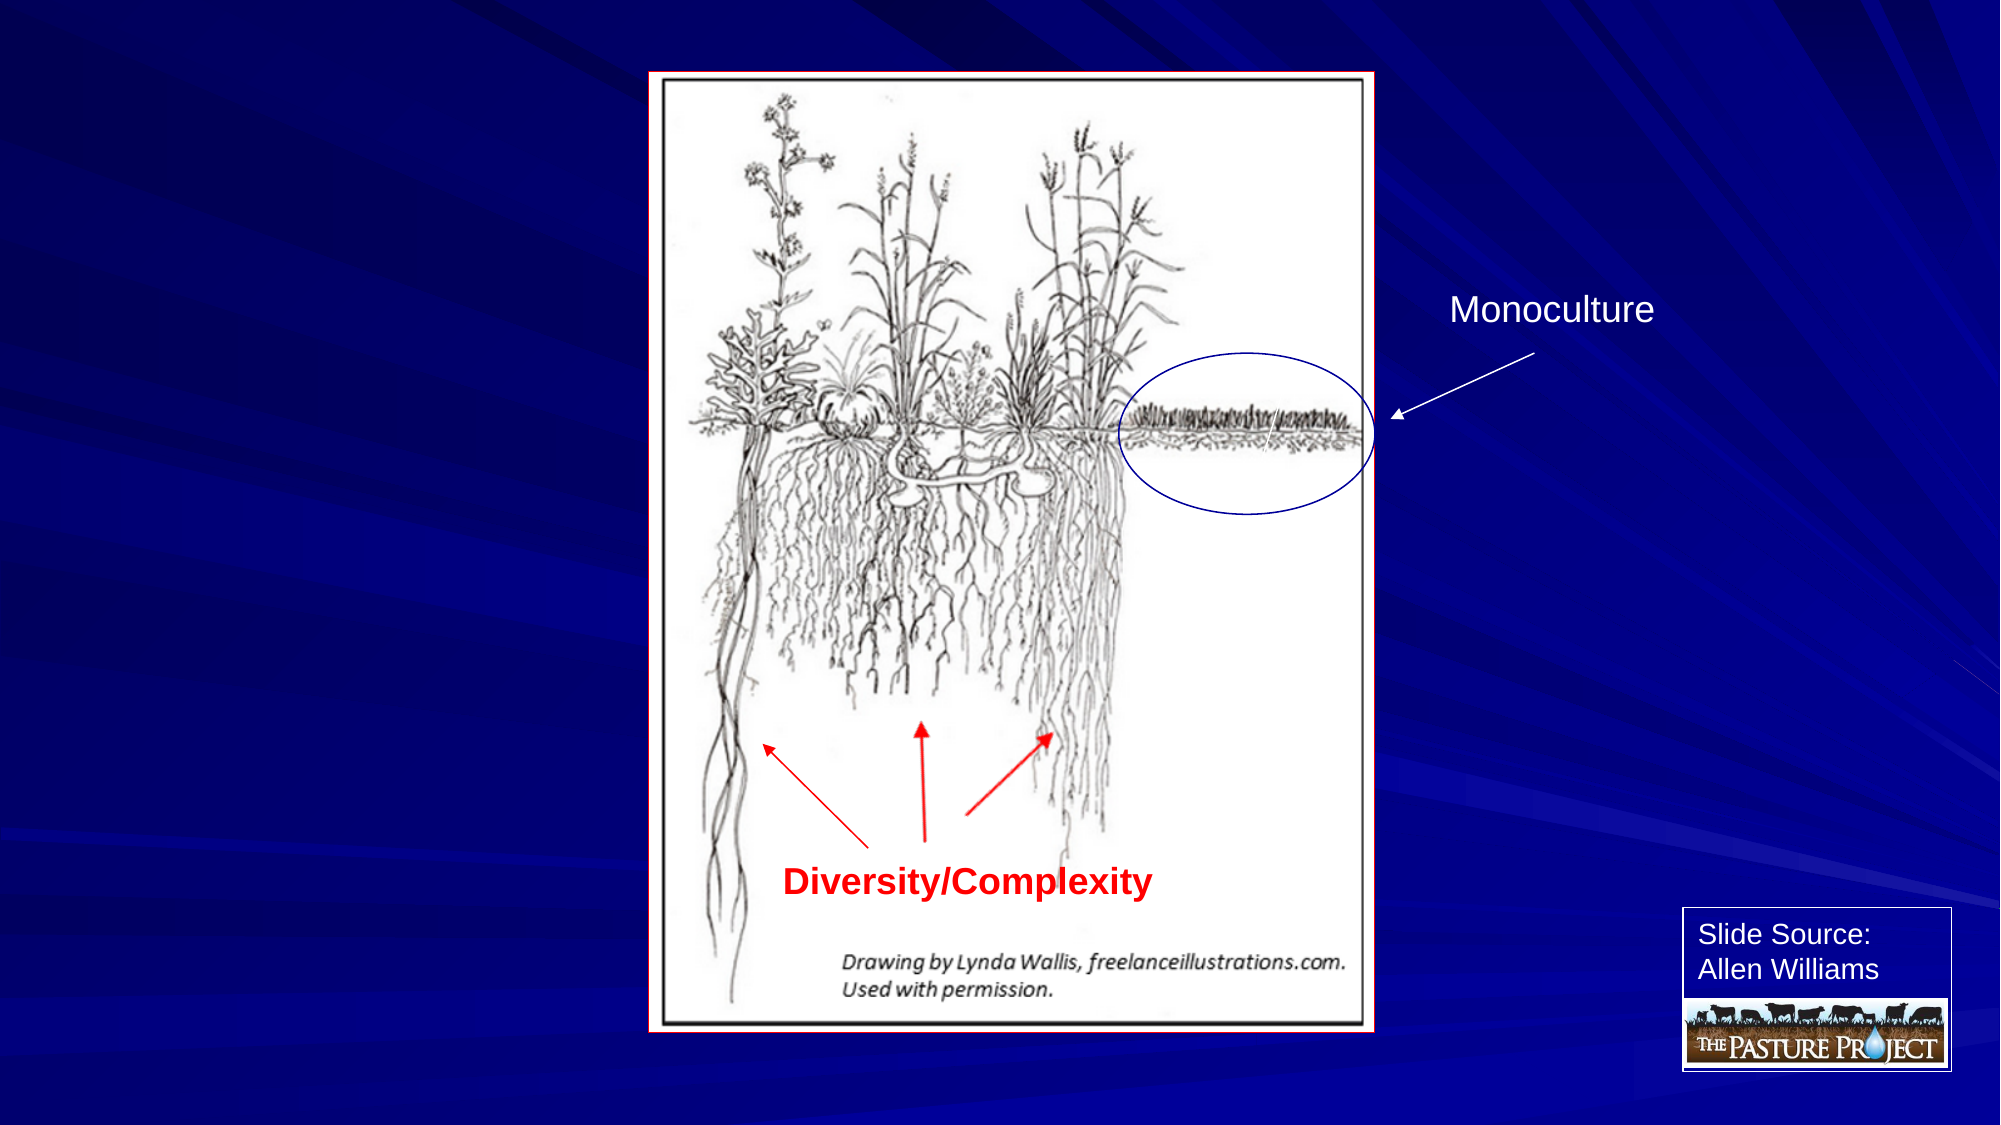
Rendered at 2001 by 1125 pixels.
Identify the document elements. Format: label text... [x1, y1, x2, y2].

picture [648, 70, 1376, 1033]
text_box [1390, 352, 1535, 420]
picture [1682, 997, 1949, 1068]
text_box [762, 743, 869, 849]
text_box Monoculture [1434, 277, 1684, 338]
text_box [1683, 907, 1952, 999]
